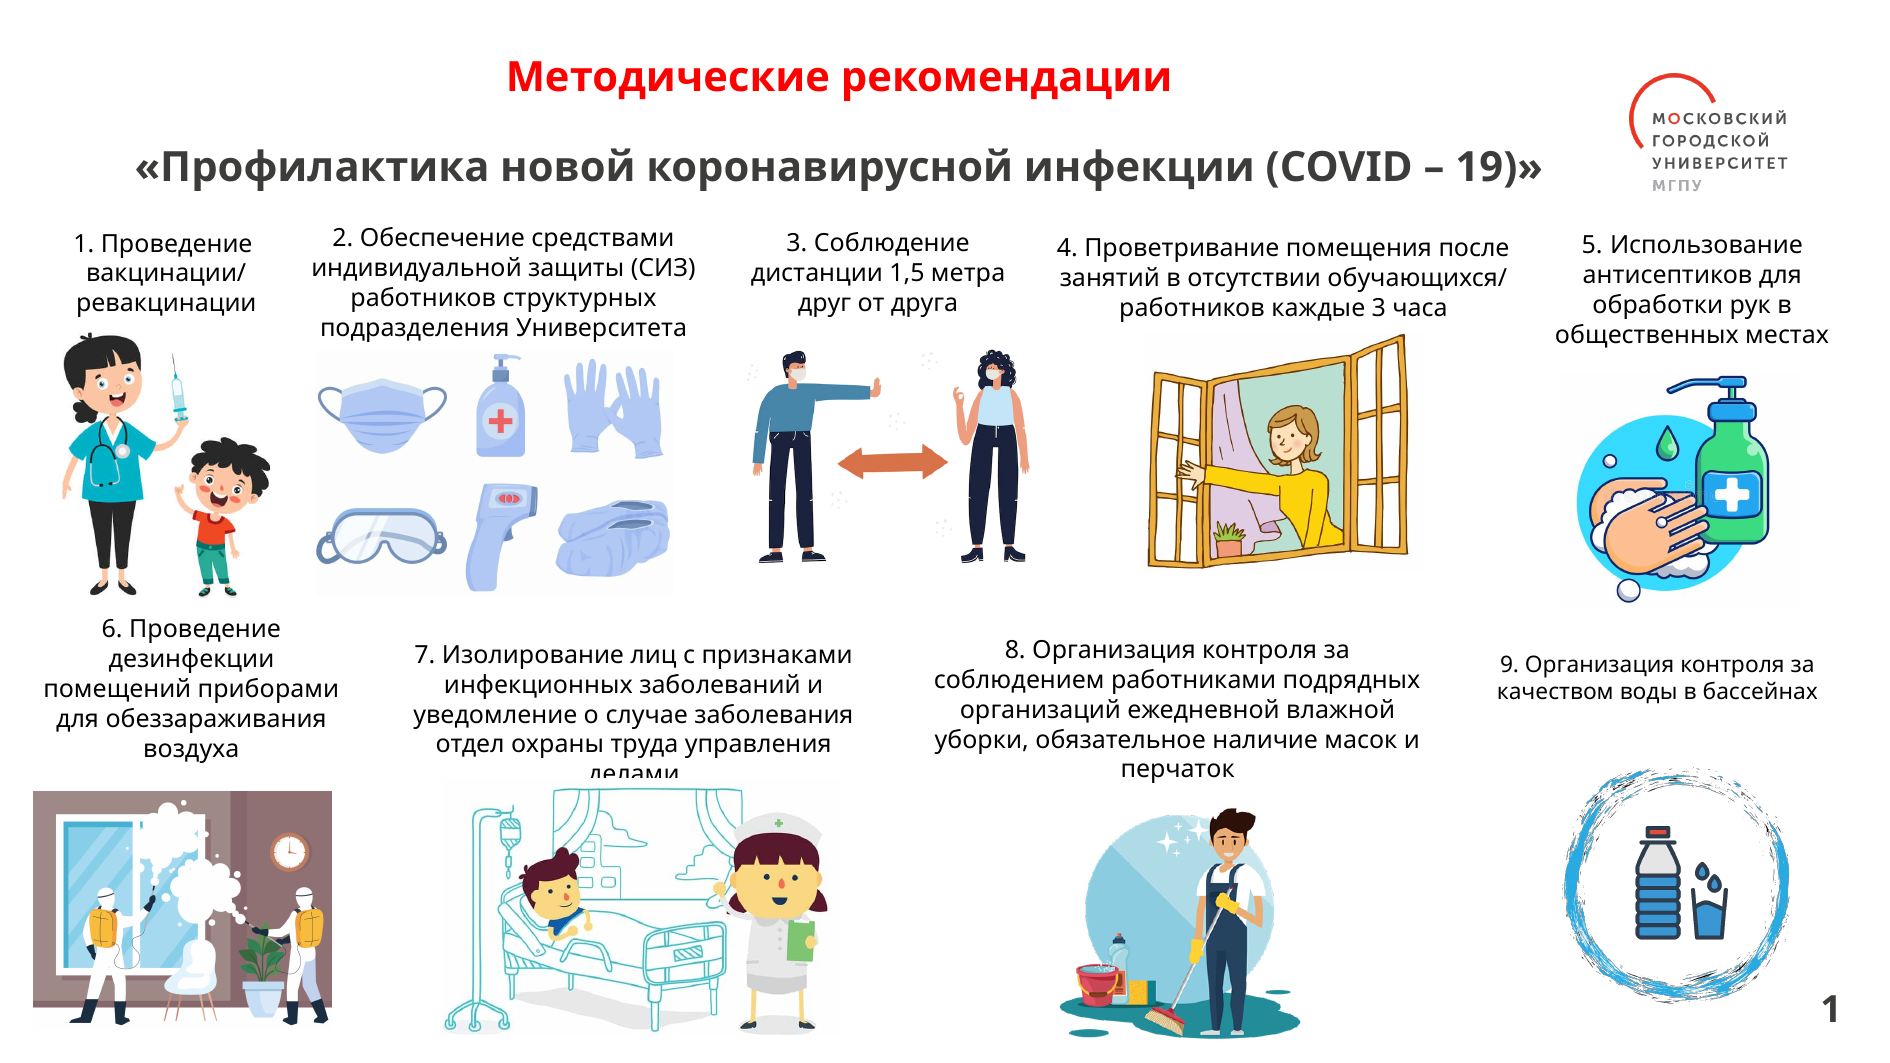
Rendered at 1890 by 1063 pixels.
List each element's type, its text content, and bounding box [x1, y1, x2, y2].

picture [316, 350, 674, 596]
picture [62, 332, 271, 598]
text_box 7. Изолирование лиц с признаками инфекционных заболеваний и уведомление о случае заболевания отдел охраны труда управления делами [377, 630, 891, 796]
title Методические рекомендации «Профилактика новой коронавирусной инфекции (COVID – 19)» [106, 47, 1573, 210]
picture [1143, 333, 1425, 572]
list 4. Проветривание помещения после занятий в отсутствии обучающихся/ работников каждые 3 часа [1034, 222, 1533, 333]
picture [1560, 373, 1800, 609]
picture [747, 337, 1034, 574]
list 6. Проведение дезинфекции помещений приборами для обеззараживания воздуха [19, 620, 364, 774]
slide_number 1 [1790, 984, 1890, 1063]
picture [1051, 791, 1308, 1048]
text_box 1. Проведение вакцинации/ ревакцинации [19, 219, 314, 325]
text_box 2. Обеспечение средствами индивидуальной защиты (СИЗ) работников структурных подразделения Университета [290, 213, 717, 349]
list 9. Организация контроля за качеством воды в бассейнах [1481, 637, 1834, 743]
list 5. Использование антисептиков для обработки рук в общественных местах [1508, 244, 1877, 361]
picture [1629, 73, 1788, 192]
list 3. Соблюдение дистанции 1,5 метра друг от друга [720, 219, 1036, 328]
picture [32, 791, 332, 1030]
list 8. Организация контроля за соблюдением работниками подрядных организаций ежедневной влажной уборки, обязательное наличие масок и перчаток [917, 630, 1438, 795]
picture [1561, 767, 1791, 1004]
picture [442, 778, 840, 1035]
